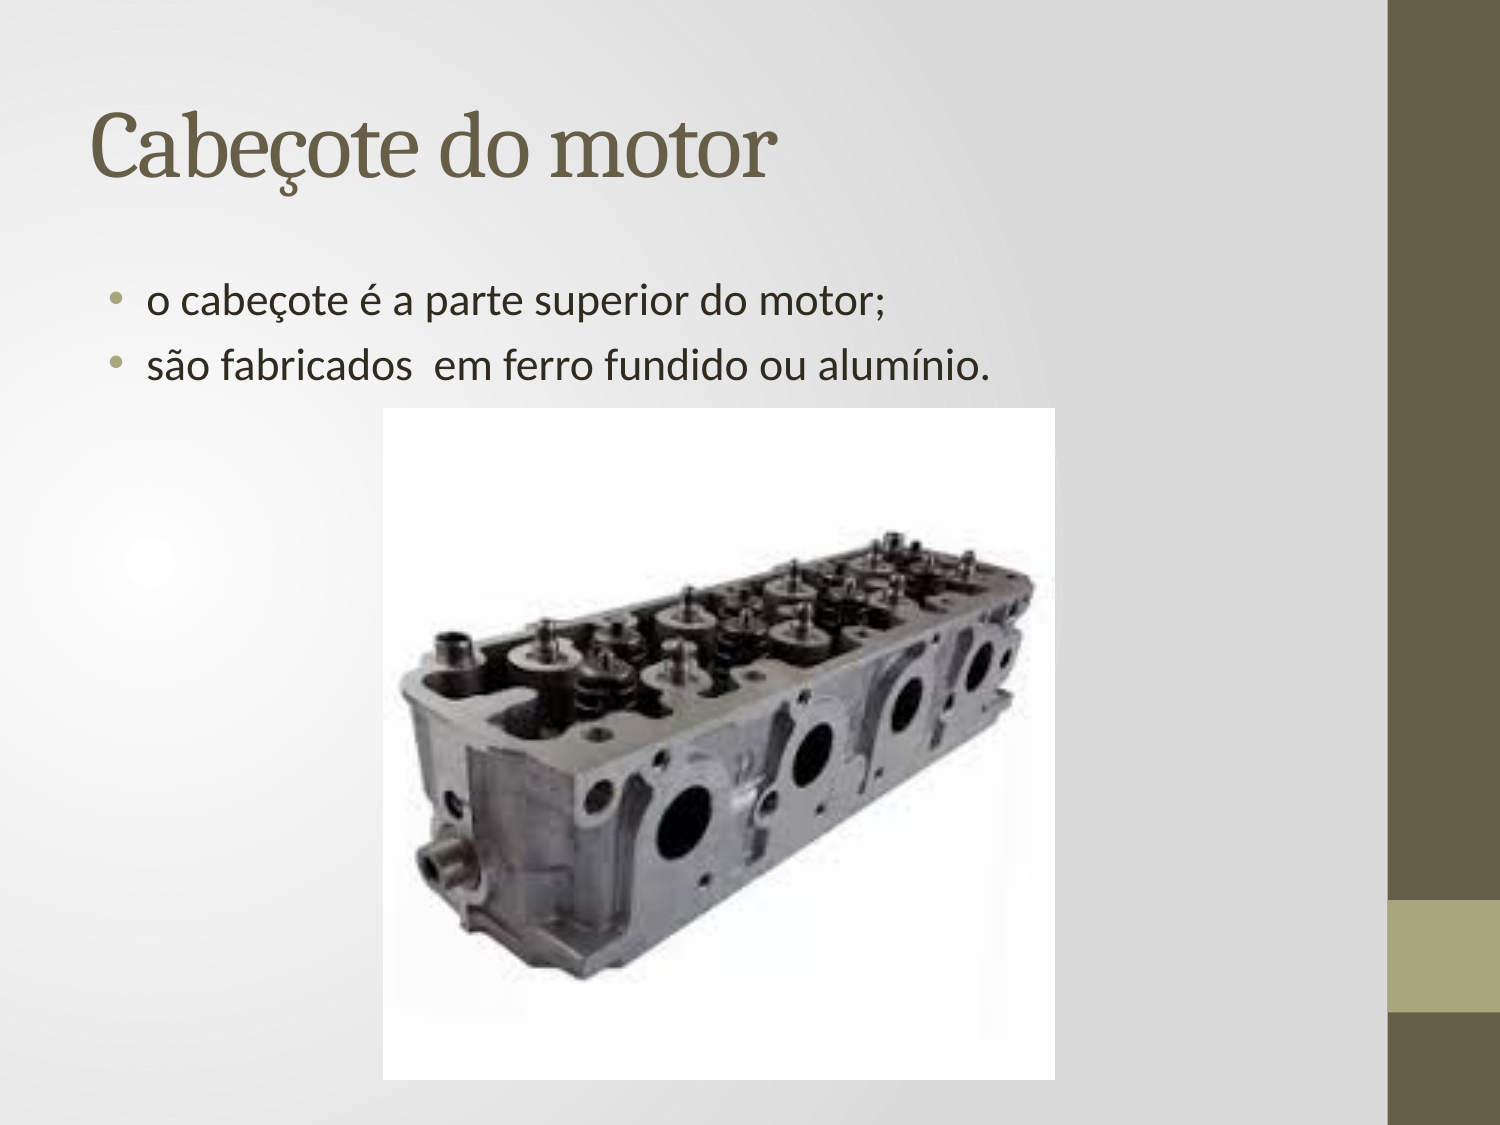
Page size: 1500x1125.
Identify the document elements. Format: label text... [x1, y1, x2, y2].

title Cabeçote do motor [75, 45, 1325, 233]
list o cabeçote é a parte superior do motor; são fabricados em ferro fundido ou alumínio. [75, 262, 1325, 1050]
picture [383, 408, 1056, 1081]
